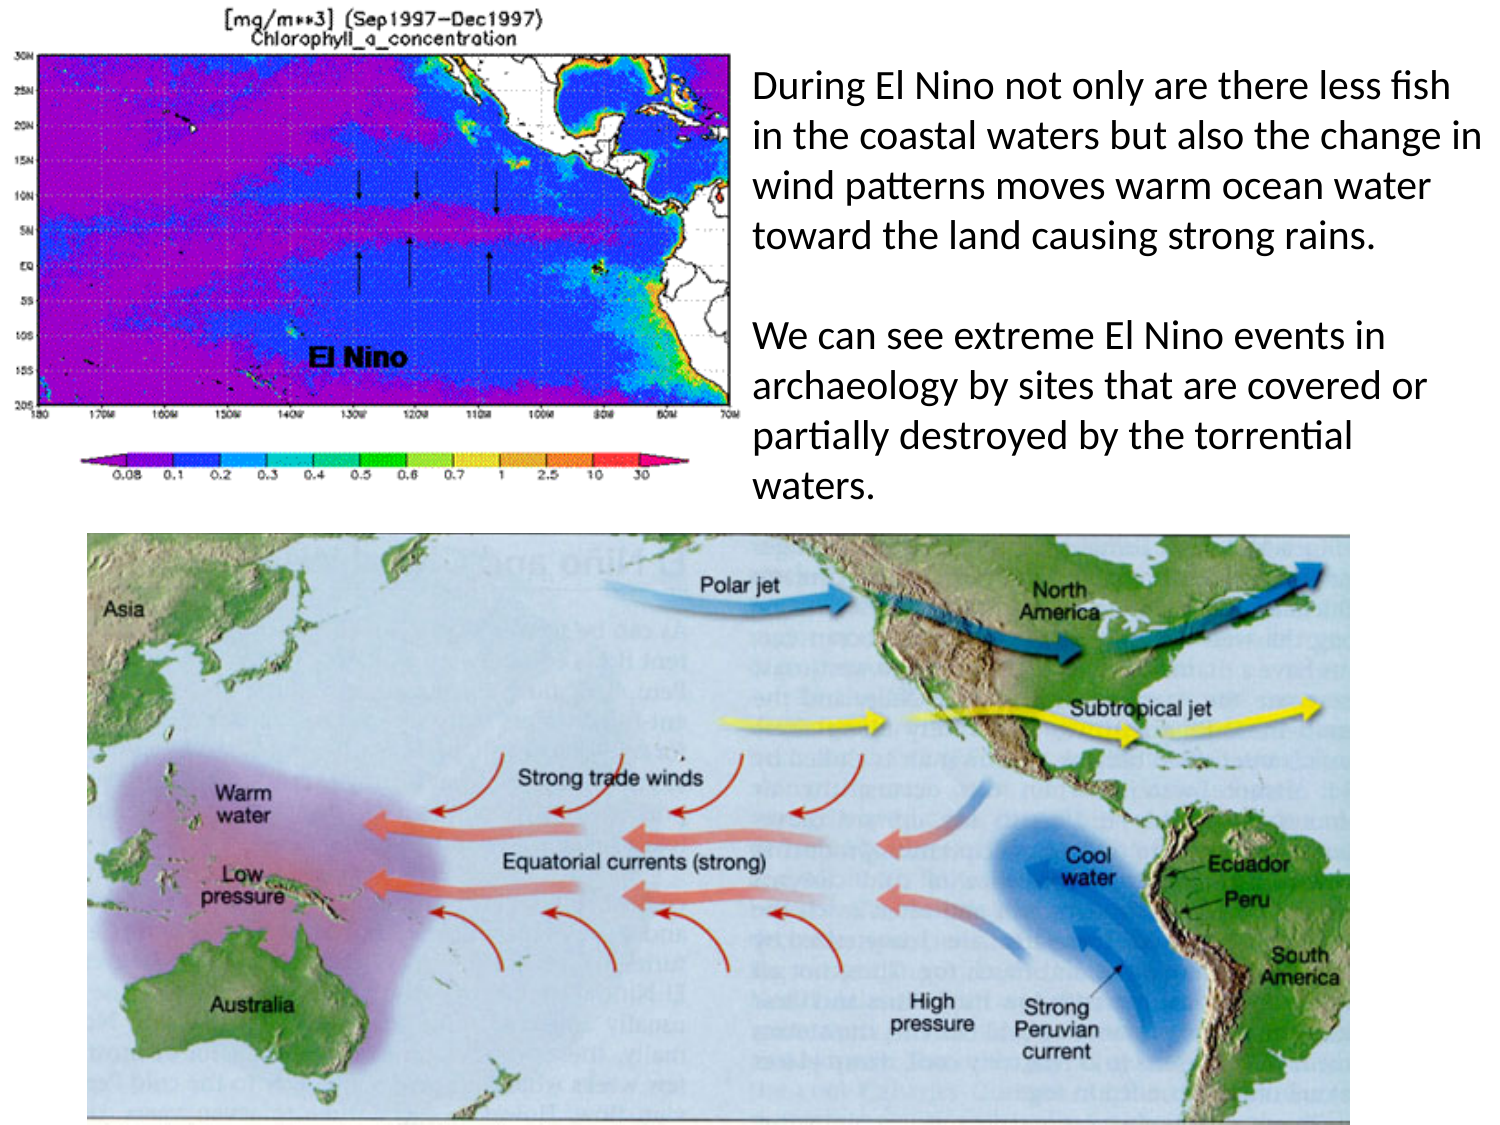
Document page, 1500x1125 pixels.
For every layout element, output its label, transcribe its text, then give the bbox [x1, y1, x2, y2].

picture [87, 533, 1351, 1125]
picture [12, 0, 851, 520]
text_box During El Nino not only are there less fish in the coastal waters but also the change in wind patterns moves warm ocean water toward the land causing strong rains. We can see extreme El Nino events in archaeology by sites that are covered or partially destroyed by the torrential waters. [854, 50, 1500, 515]
